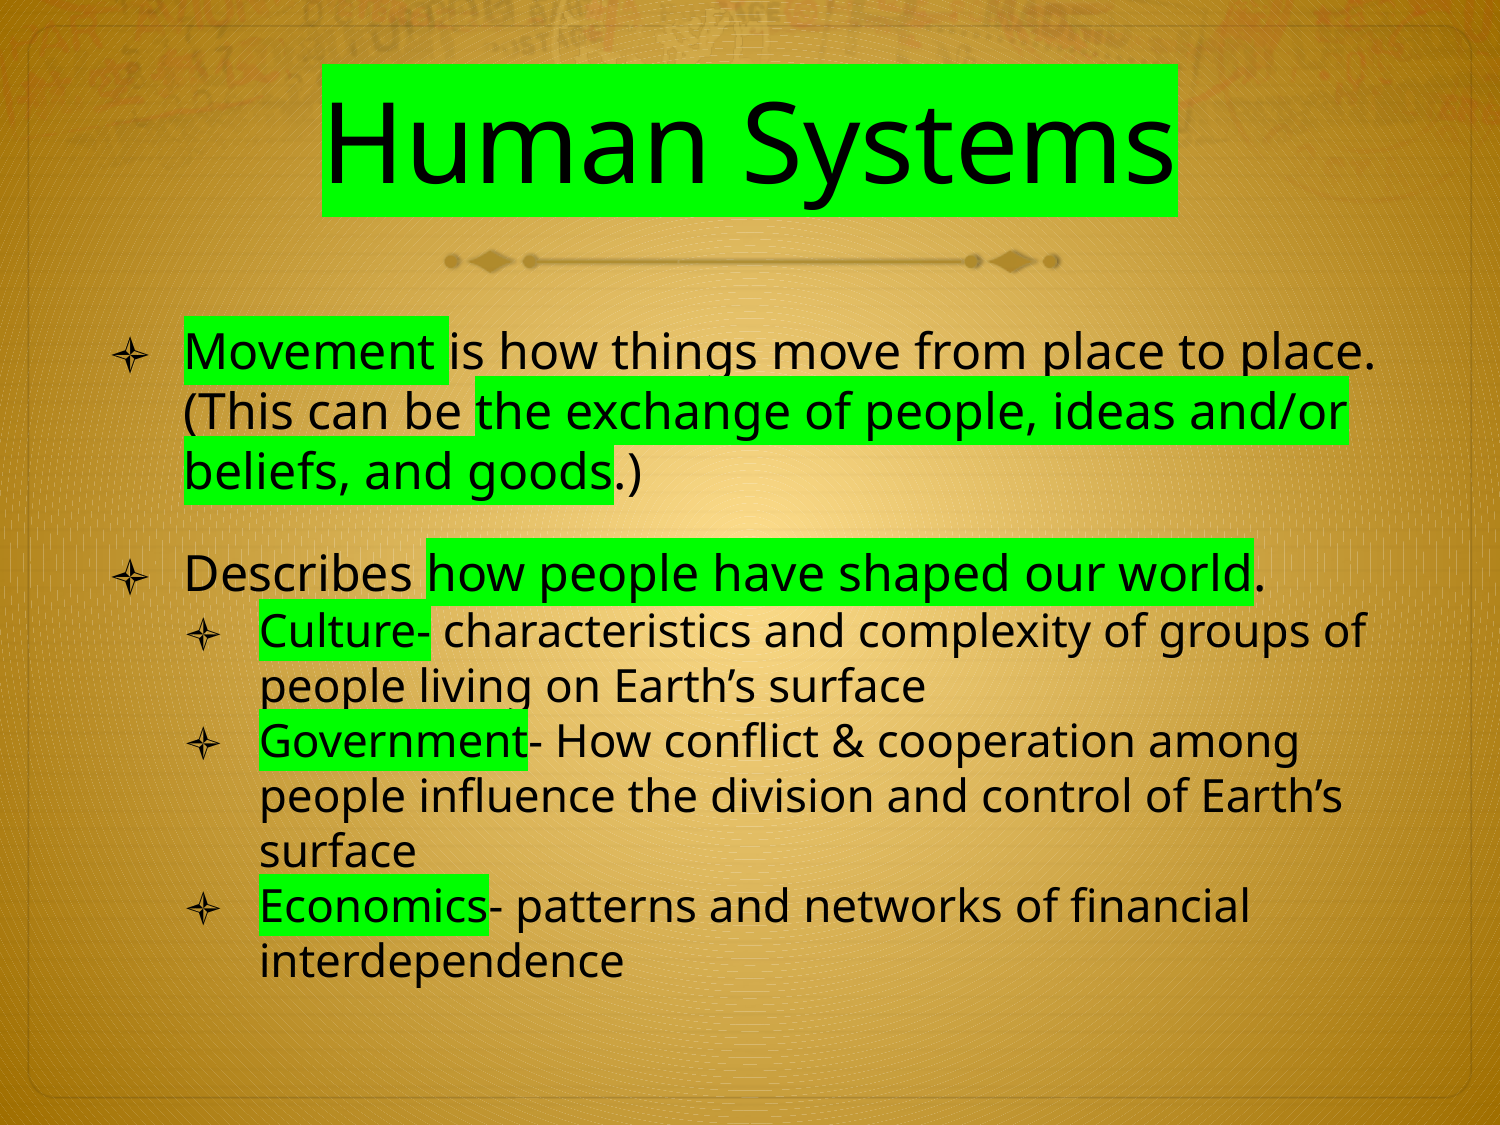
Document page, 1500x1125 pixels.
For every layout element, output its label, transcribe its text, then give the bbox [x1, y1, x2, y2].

list Movement is how things move from place to place. (This can be the exchange of people, ideas and/or beliefs, and goods.) Describes how people have shaped our world. Culture- characteristics and complexity of groups of people living on Earth’s surface Government- How conflict & cooperation among people influence the division and control of Earth’s surface Economics- patterns and networks of financial interdependence [93, 312, 1407, 1048]
picture [0, 0, 1500, 1125]
title Human Systems [93, 45, 1407, 233]
